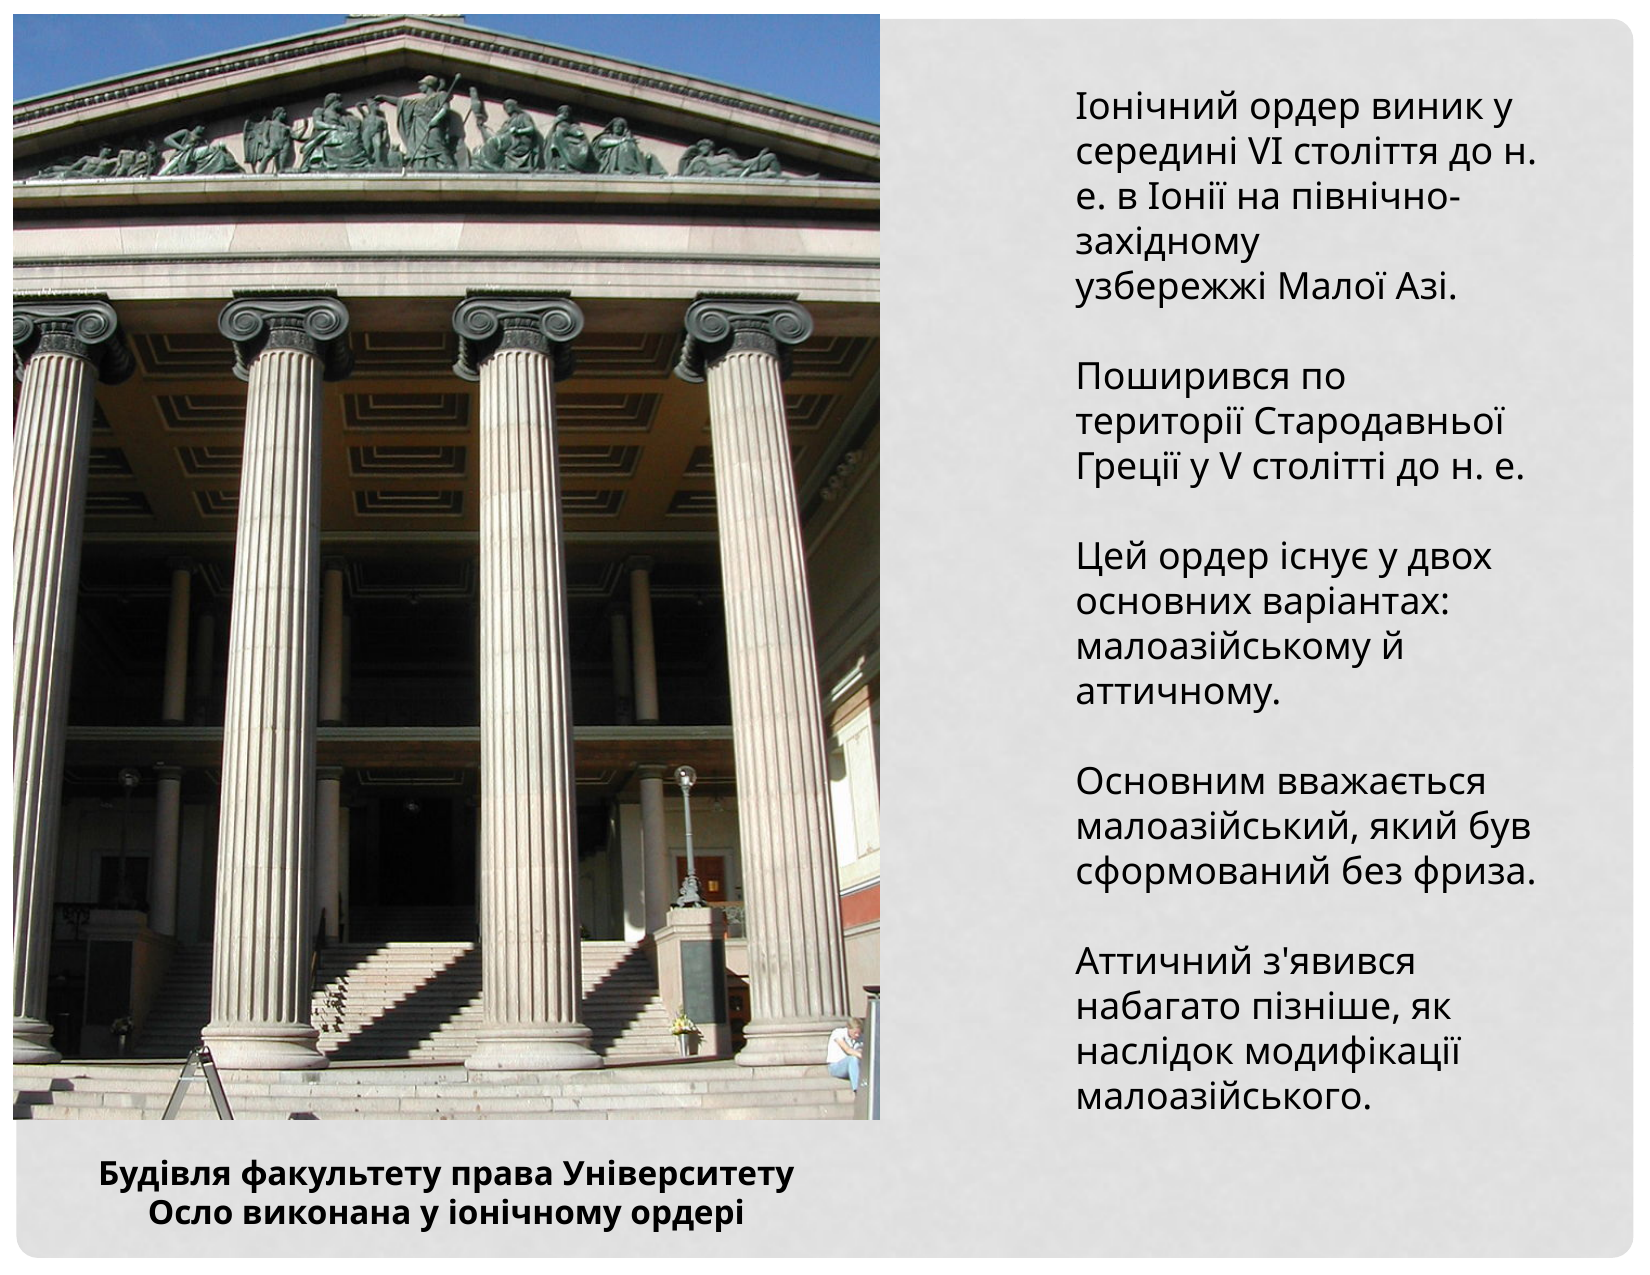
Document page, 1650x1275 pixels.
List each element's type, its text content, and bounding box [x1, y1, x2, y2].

text_box Будівля факультету права Університету Осло виконана у іонічному ордері [34, 1143, 860, 1240]
picture [13, 13, 881, 1120]
text_box Іонічний ордер виник у середині VI століття до н. е. в Іонії на північно-західному узбережжі Малої Азі. Поширився по території Стародавньої Греції у V столітті до н. е. Цей ордер існує у двох основних варіантах: малоазійському й аттичному. Основним вважається малоазійський, який був сформований без фриза. Аттичний з'явився набагато пізніше, як наслідок модифікації малоазійського. [1058, 73, 1595, 1126]
